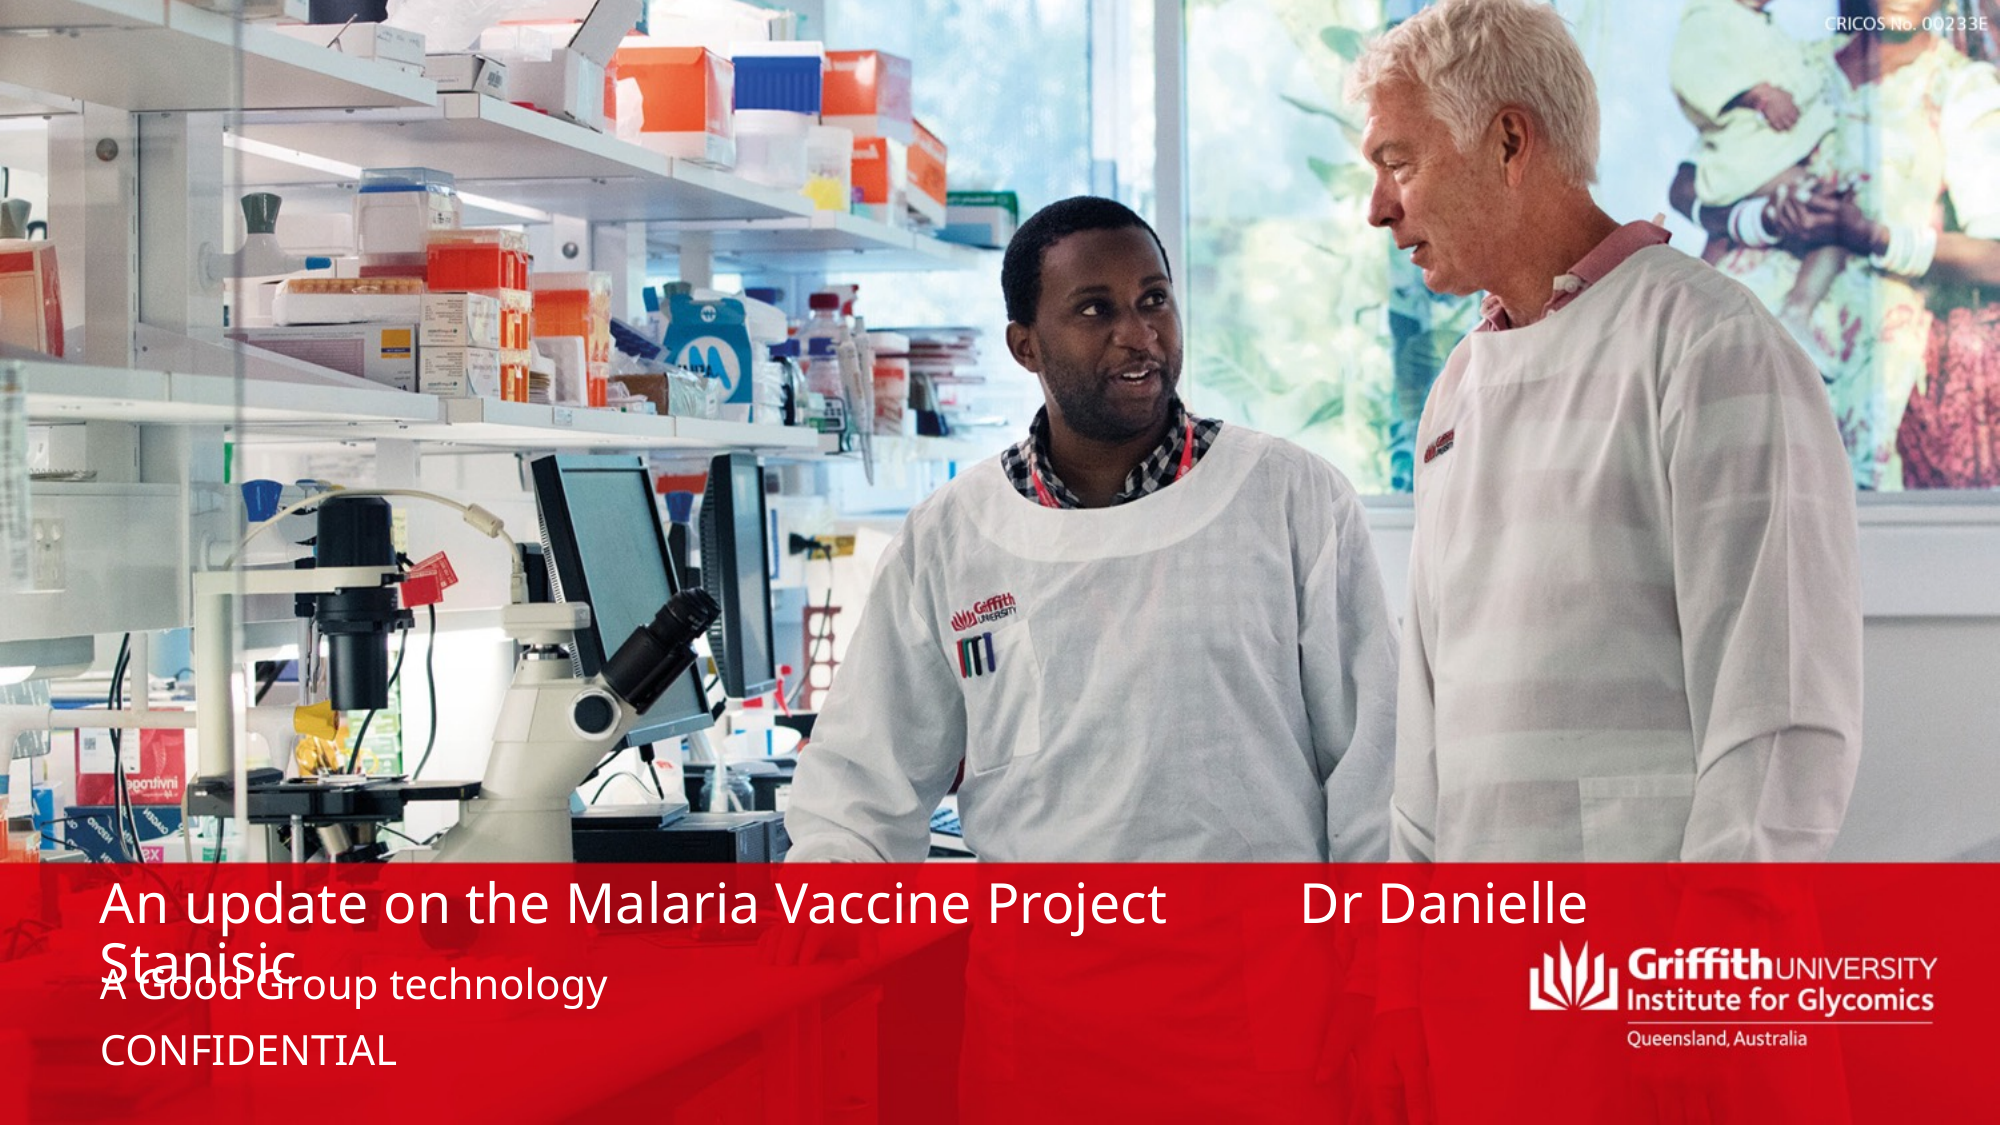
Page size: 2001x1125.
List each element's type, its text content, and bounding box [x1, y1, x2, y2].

list A Good Group technology CONFIDENTIAL [99, 963, 1500, 1107]
title An update on the Malaria Vaccine Project Dr Danielle Stanisic [99, 875, 1637, 953]
picture [0, 0, 2000, 1125]
